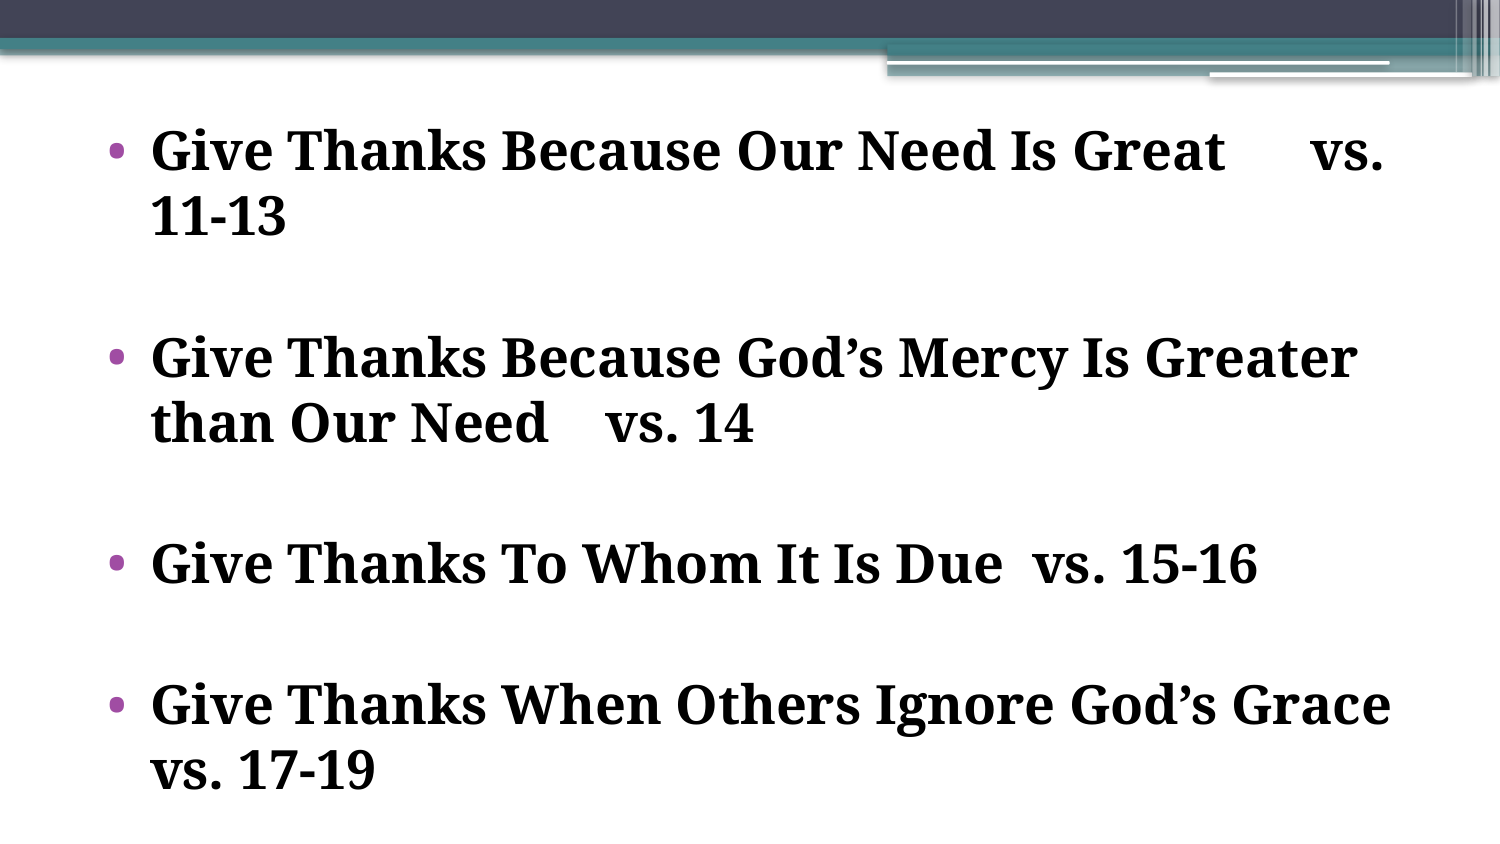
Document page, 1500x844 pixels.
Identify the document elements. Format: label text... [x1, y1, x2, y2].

list Give Thanks Because Our Need Is Great vs. 11-13 Give Thanks Because God’s Mercy Is Greater than Our Need vs. 14 Give Thanks To Whom It Is Due vs. 15-16 Give Thanks When Others Ignore God’s Grace vs. 17-19 [75, 109, 1425, 809]
